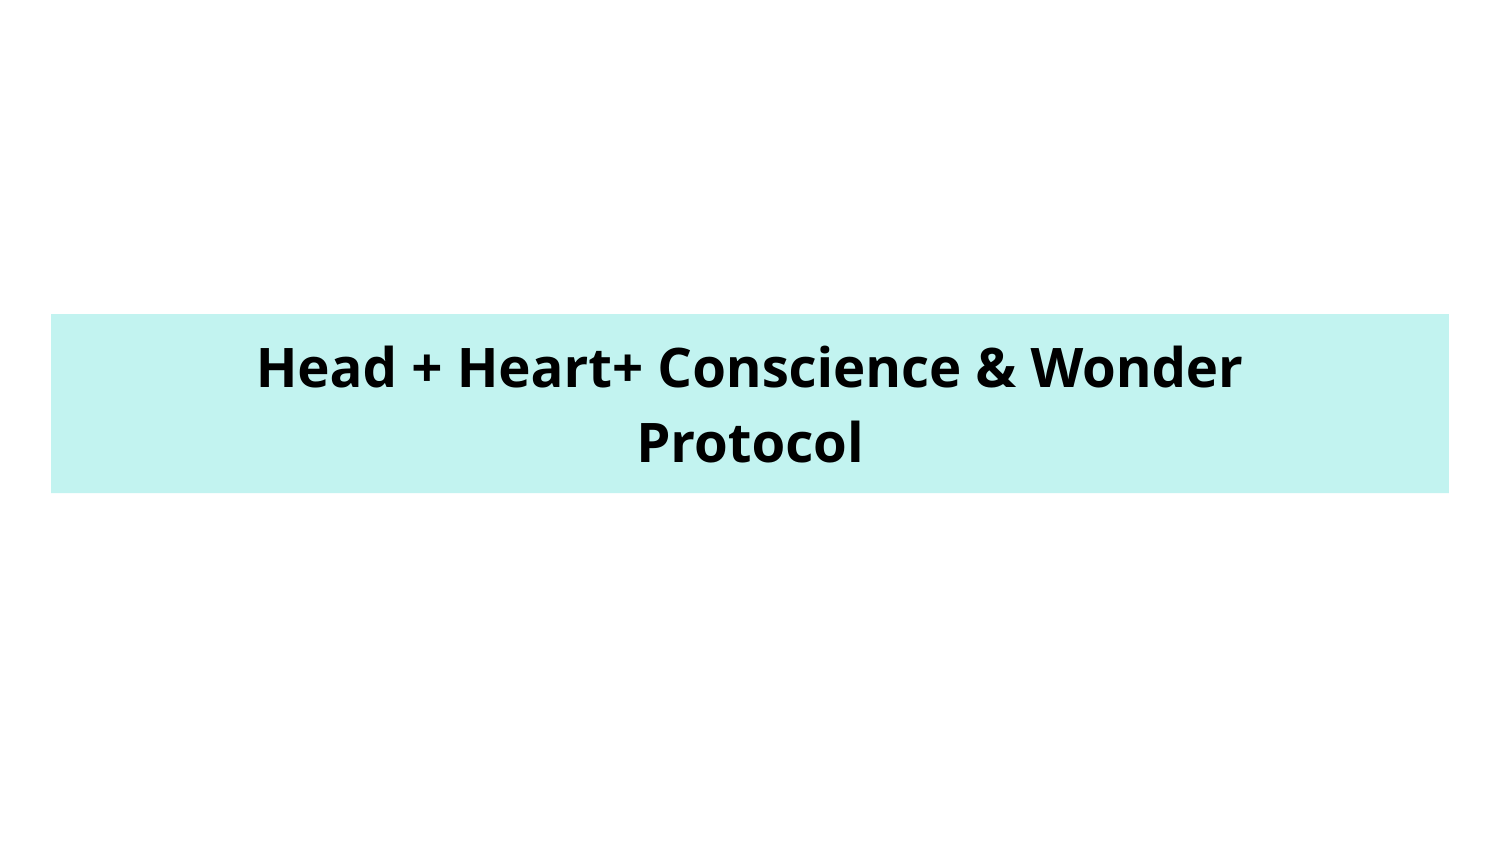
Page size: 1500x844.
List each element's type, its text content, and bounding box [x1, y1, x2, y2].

title Head + Heart+ Conscience & Wonder Protocol [51, 314, 1449, 494]
